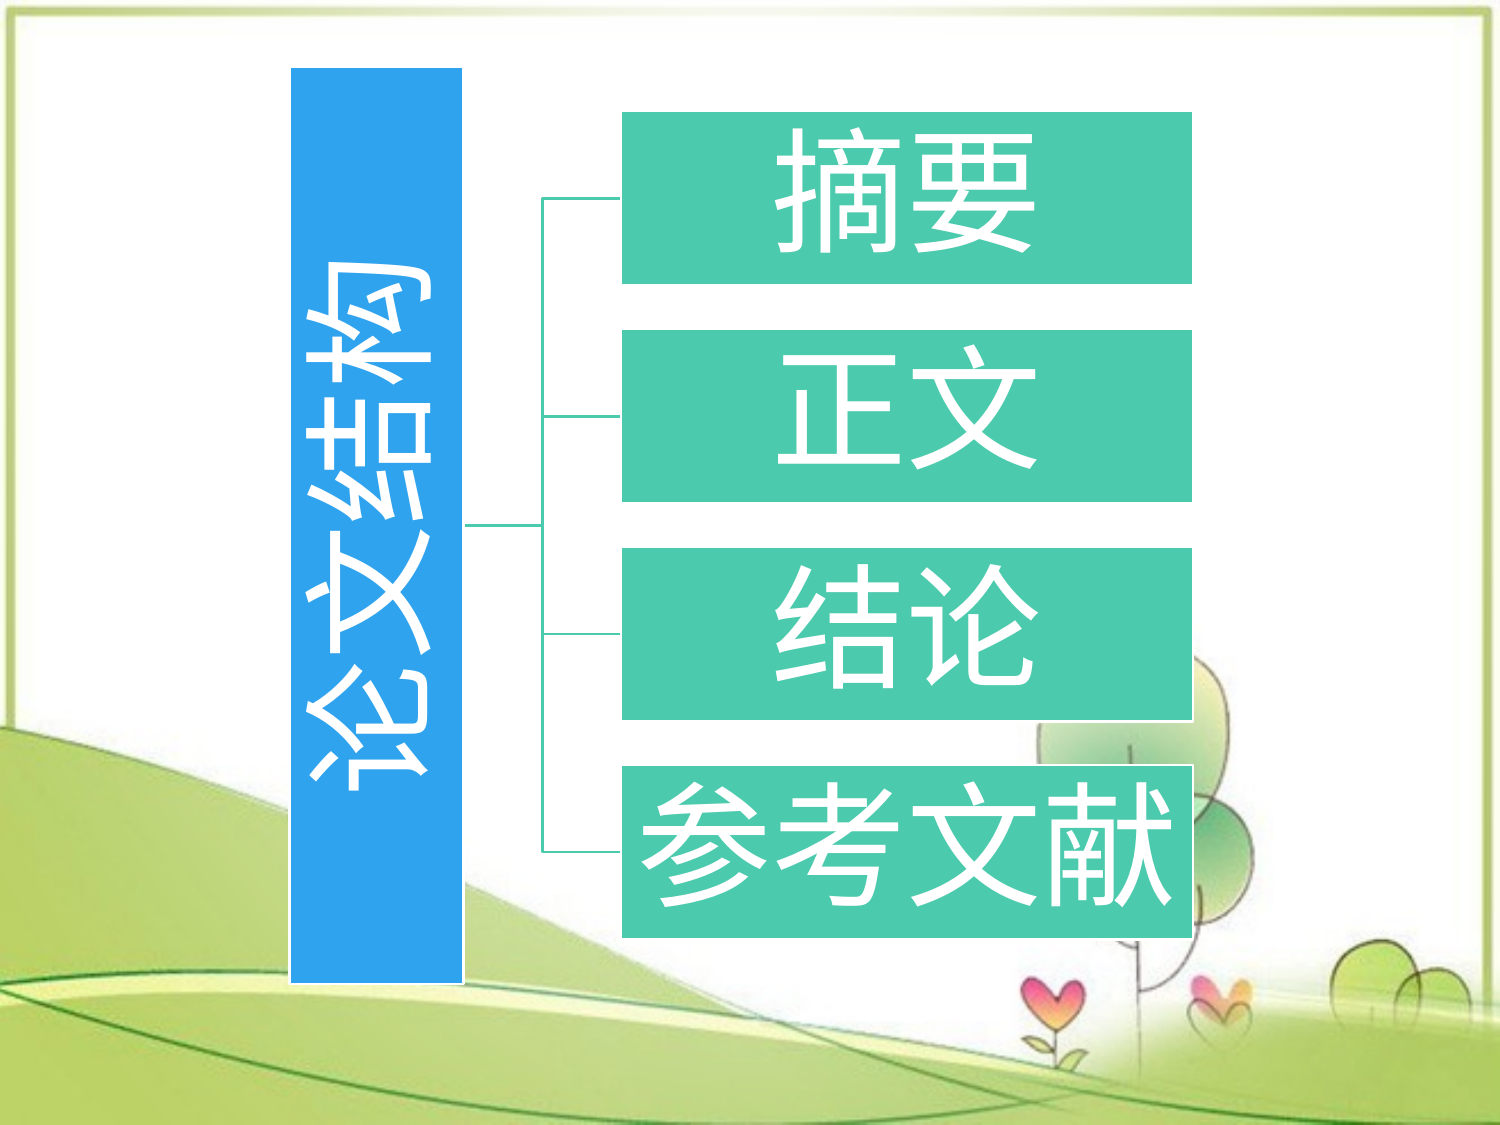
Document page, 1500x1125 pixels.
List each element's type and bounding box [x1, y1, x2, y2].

list [100, 66, 1426, 985]
picture [0, 0, 1500, 1125]
